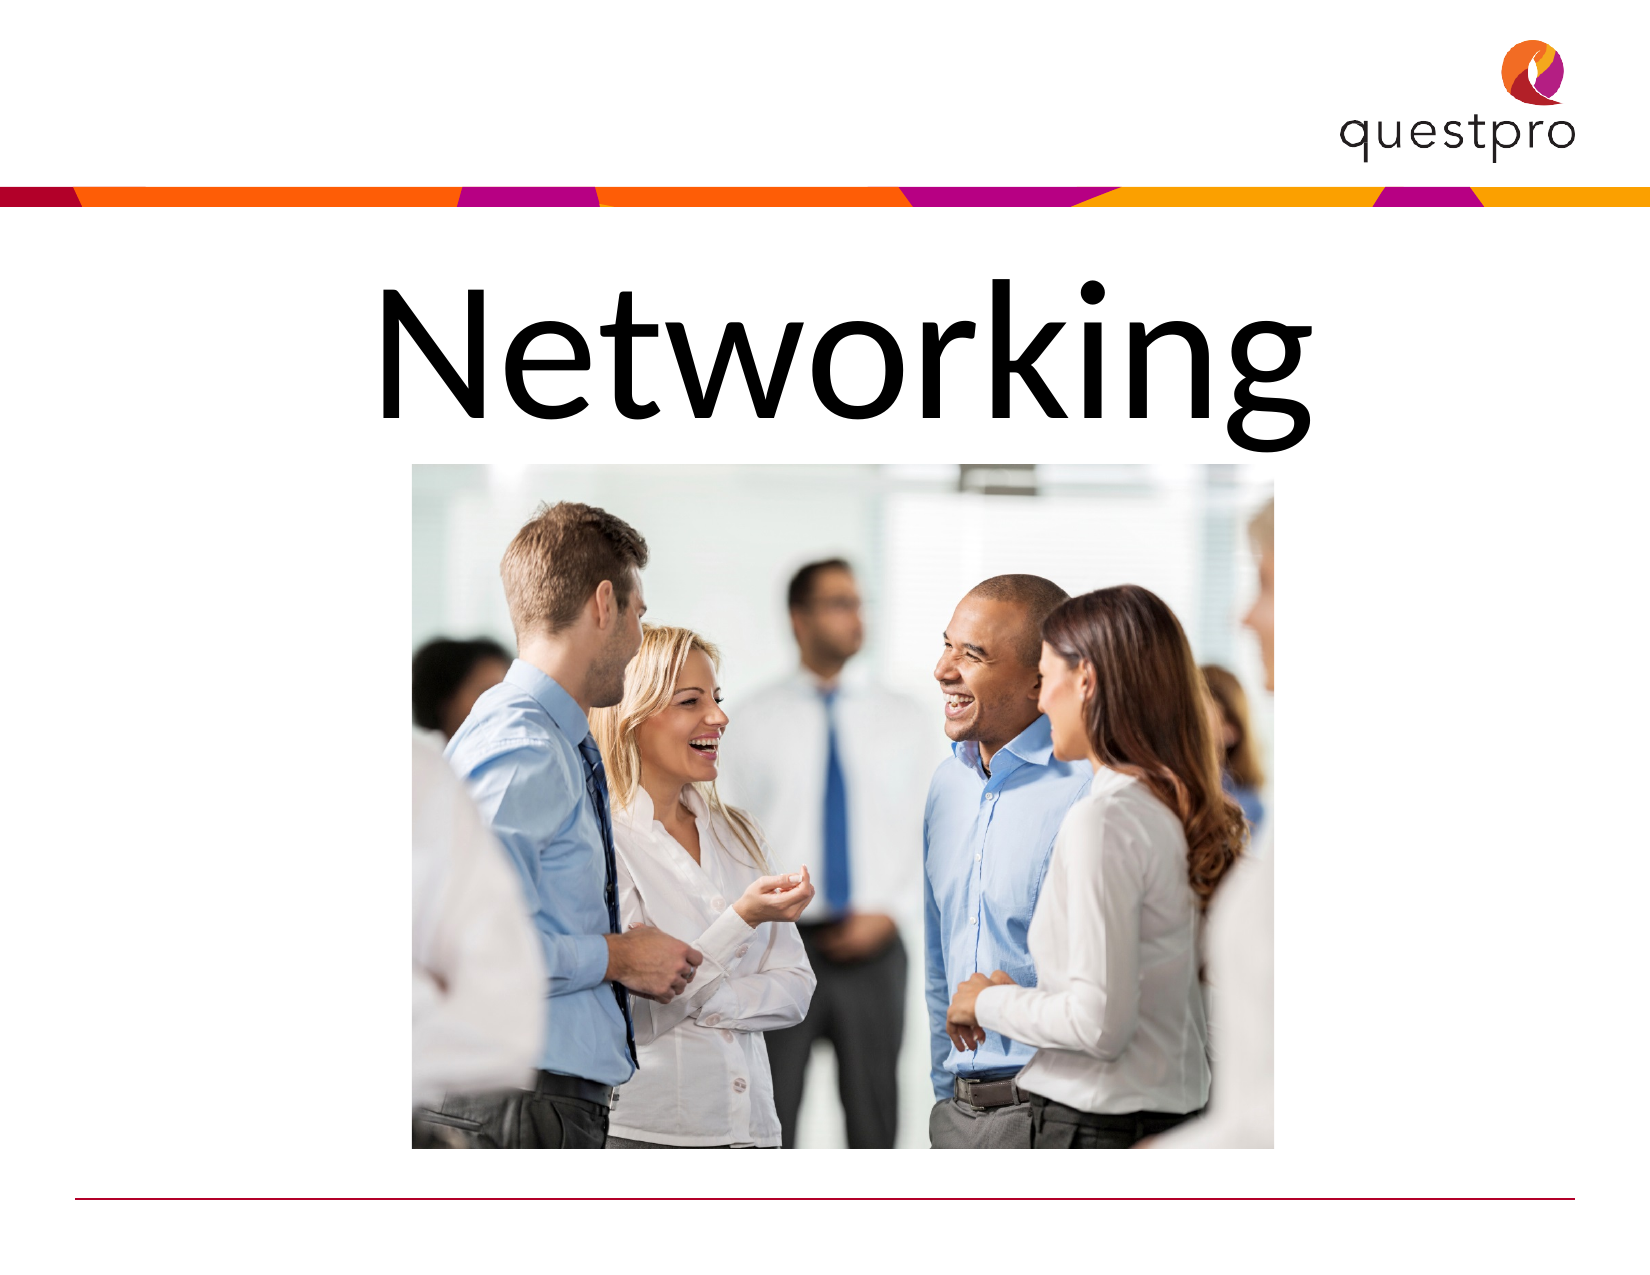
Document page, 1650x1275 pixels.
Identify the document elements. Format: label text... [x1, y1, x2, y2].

list Networking [262, 218, 1424, 462]
picture [1378, 40, 1575, 163]
picture [411, 464, 1275, 1149]
